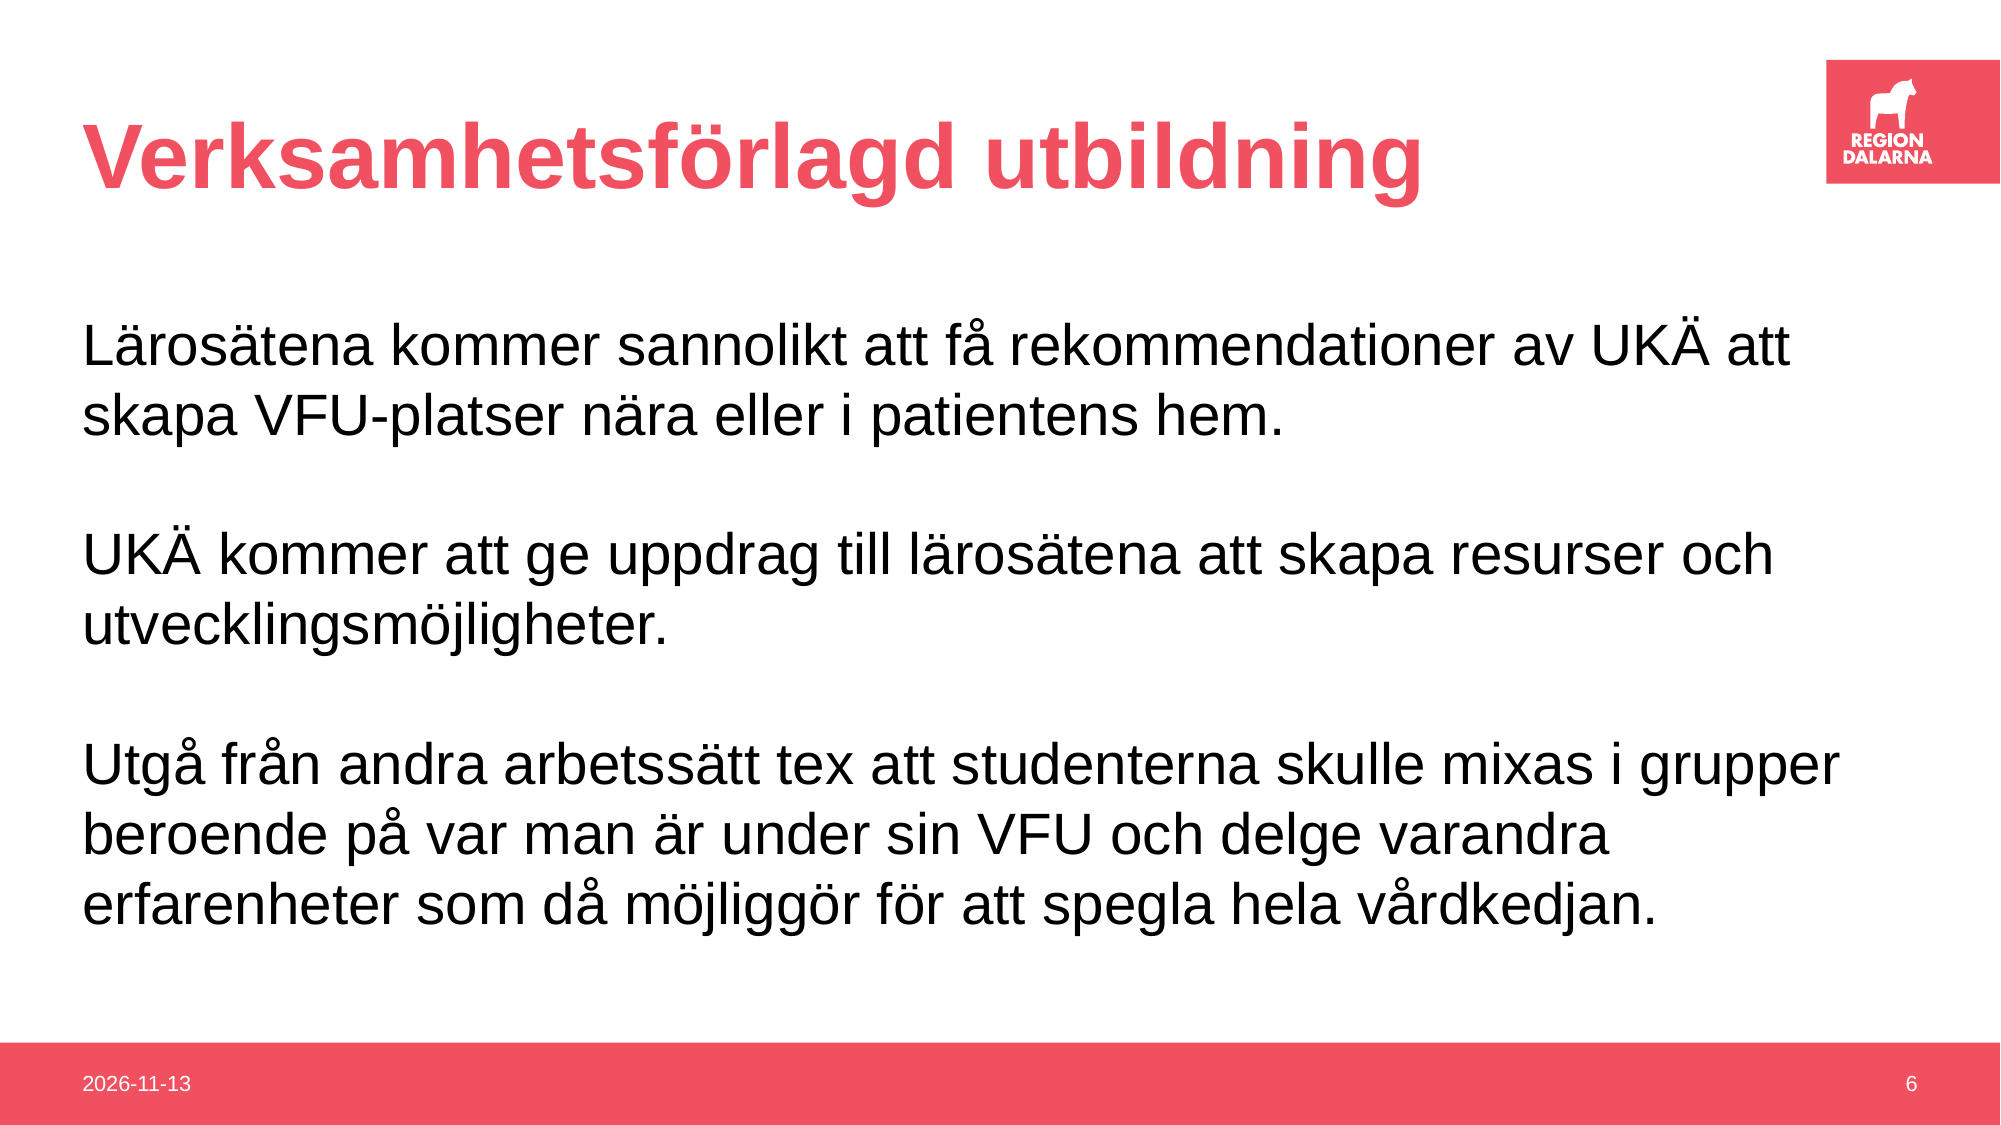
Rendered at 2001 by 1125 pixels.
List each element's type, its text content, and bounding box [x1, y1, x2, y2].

footer [587, 1042, 1413, 1124]
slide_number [67, 1042, 518, 1124]
list Lärosätena kommer sannolikt att få rekommendationer av UKÄ att skapa VFU-platser nära eller i patientens hem. UKÄ kommer att ge uppdrag till lärosätena att skapa resurser och utvecklingsmöjligheter. Utgå från andra arbetssätt tex att studenterna skulle mixas i grupper beroende på var man är under sin VFU och delge varandra erfarenheter som då möjliggör för att spegla hela vårdkedjan. [67, 299, 1933, 1014]
title Verksamhetsförlagd utbildning [67, 59, 1810, 259]
slide_number 6 [1482, 1042, 1933, 1124]
